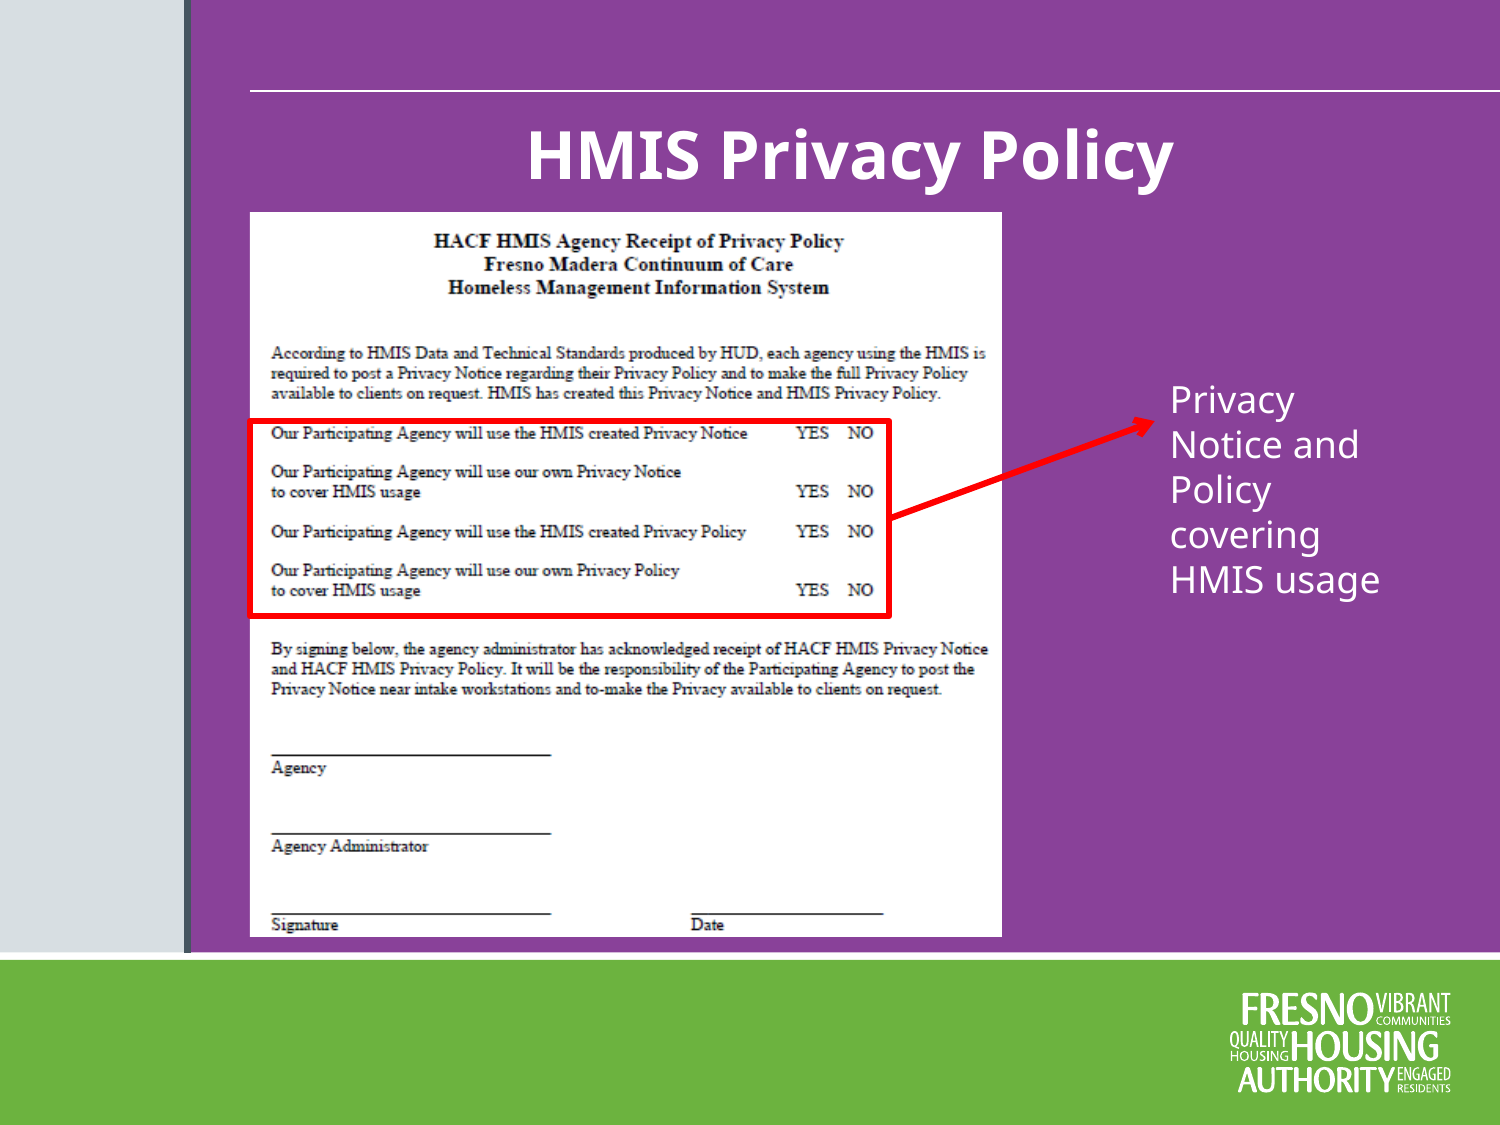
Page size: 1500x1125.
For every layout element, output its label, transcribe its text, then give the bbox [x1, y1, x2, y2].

list HMIS Privacy Policy [249, 112, 1451, 184]
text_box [888, 420, 1156, 519]
picture [249, 211, 1003, 937]
text_box Privacy Notice and Policy covering HMIS usage [1154, 368, 1423, 609]
